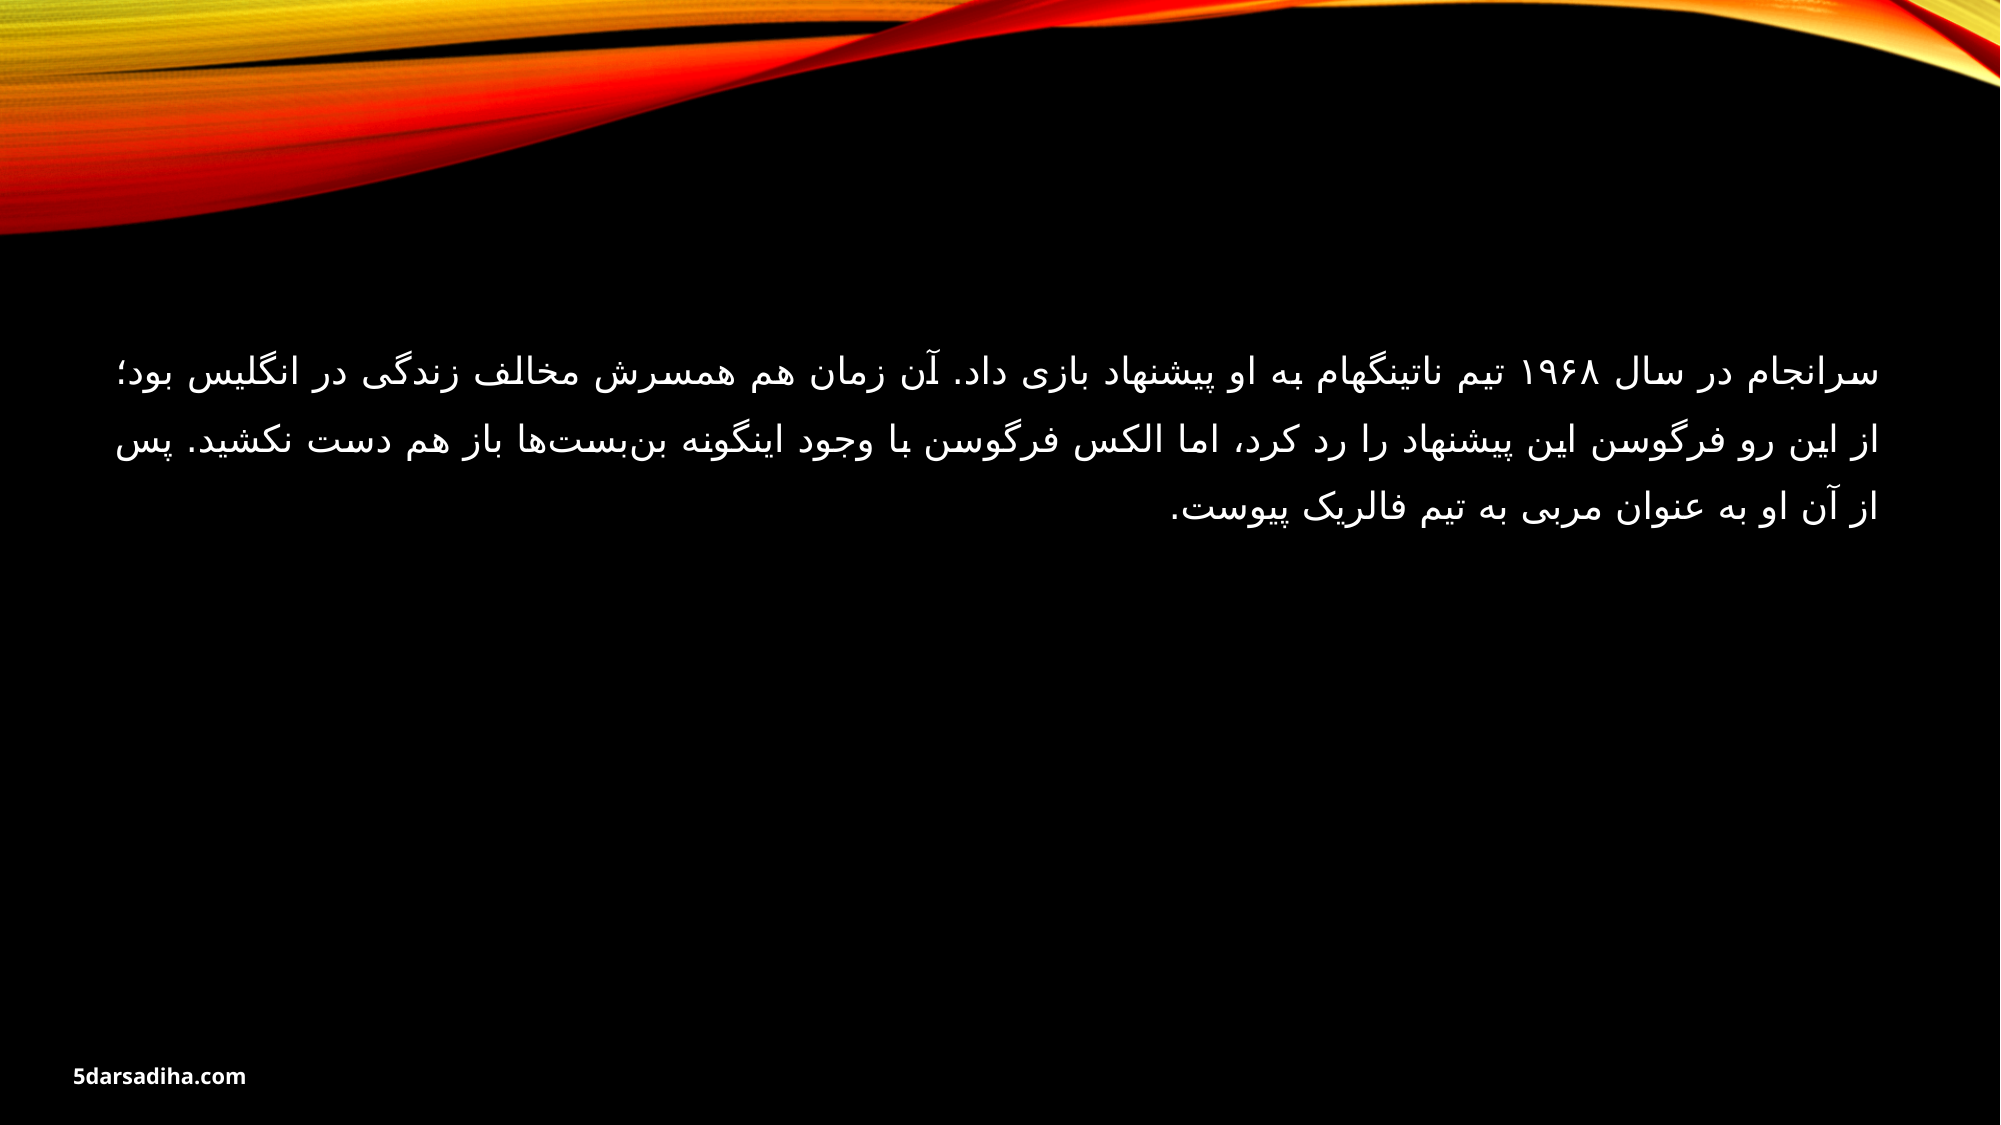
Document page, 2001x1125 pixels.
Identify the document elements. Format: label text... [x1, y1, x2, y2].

footer 5darsadiha.com [58, 1045, 1334, 1106]
text_box سرانجام در سال ۱۹۶۸ تیم ناتینگهام به او پیشنهاد بازی داد. آن زمان هم همسرش مخالف زندگی در انگلیس بود؛ از این رو فرگوسن این پیشنهاد را رد کرد، اما الکس فرگوسن با وجود اینگونه بن‌بست‌ها باز هم دست نکشید. پس از آن او به عنوان مربی به تیم فالریک پیوست. [99, 317, 1895, 603]
picture [0, 0, 2000, 237]
